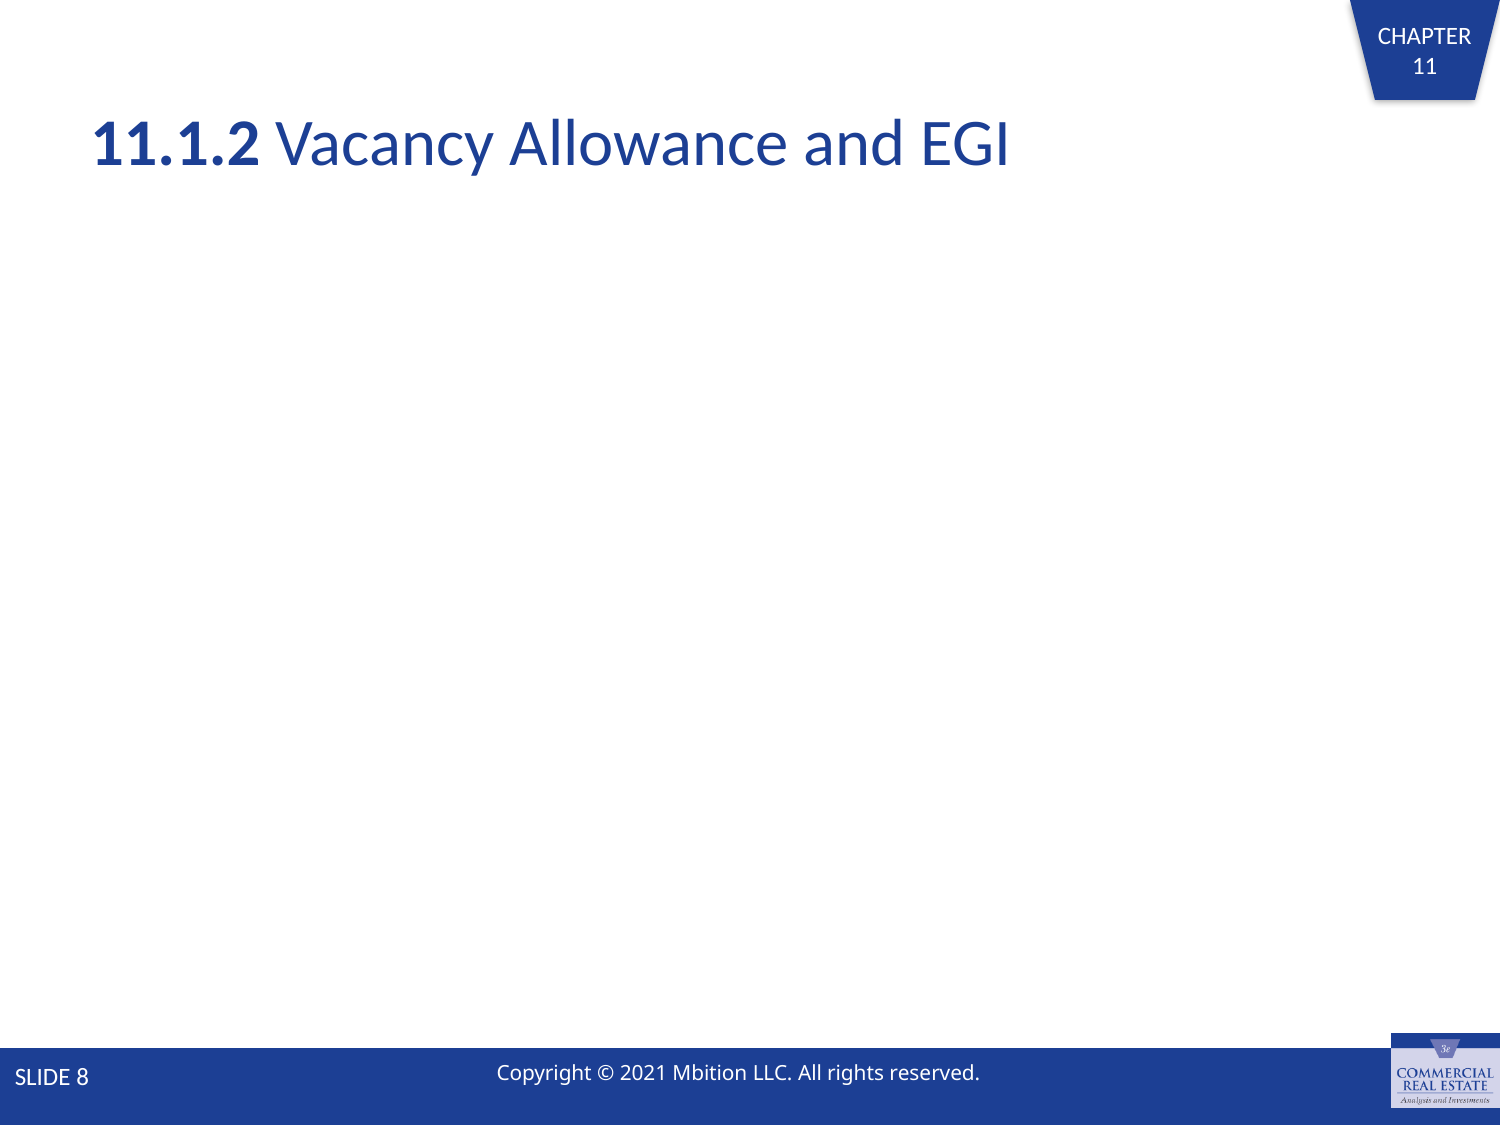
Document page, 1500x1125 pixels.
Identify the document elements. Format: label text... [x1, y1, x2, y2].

picture [1391, 1033, 1500, 1108]
title 11.1.2 Vacancy Allowance and EGI [75, 45, 1375, 233]
slide_number SLIDE 8 [0, 1052, 350, 1113]
